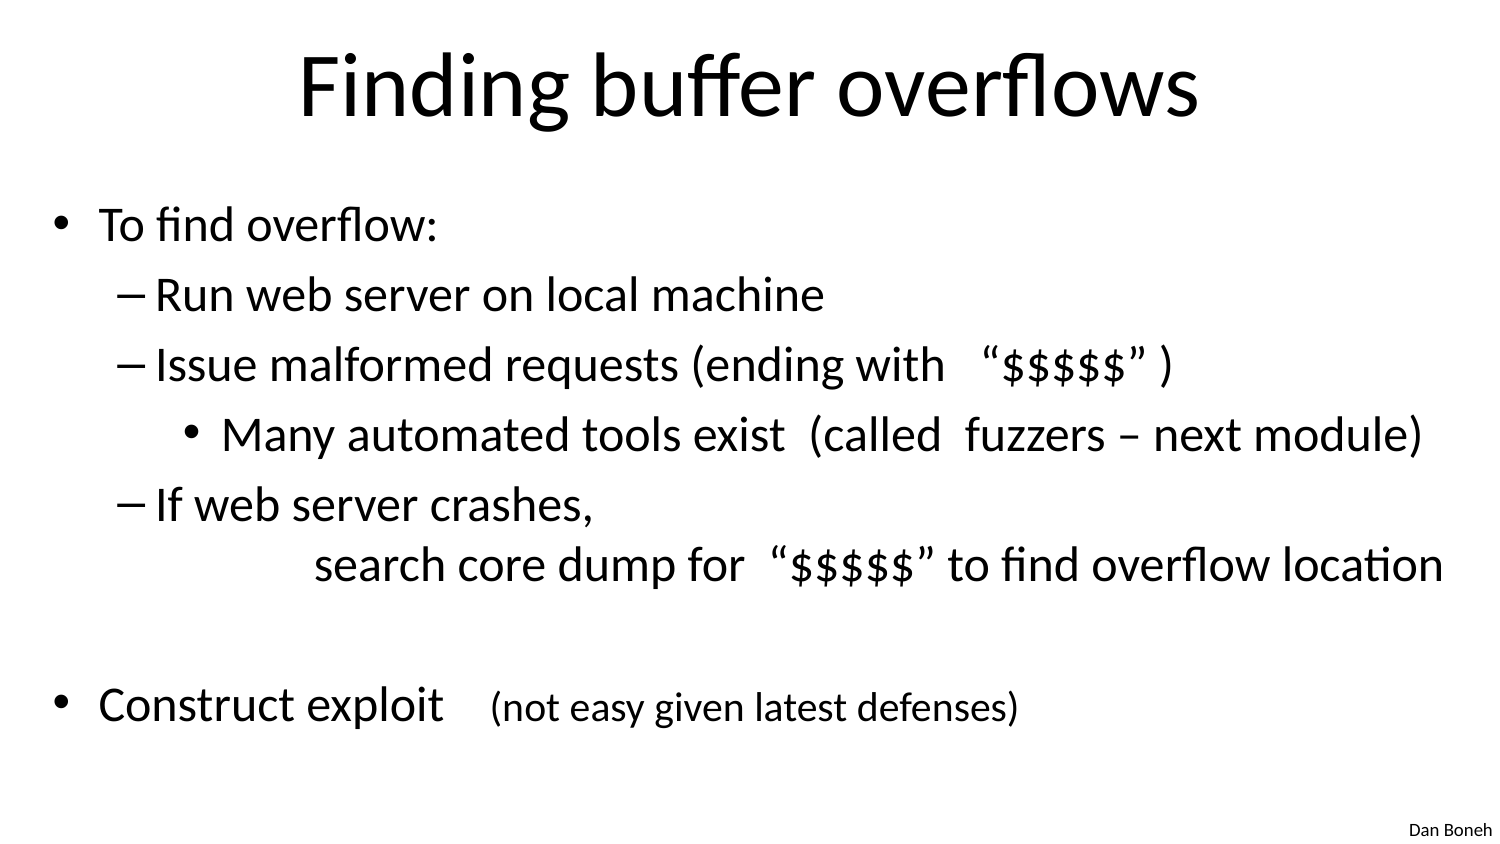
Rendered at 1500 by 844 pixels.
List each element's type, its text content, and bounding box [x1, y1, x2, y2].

title Finding buffer overflows [75, 9, 1425, 150]
list To find overflow: Run web server on local machine Issue malformed requests (ending with “$$$$$” ) Many automated tools exist (called fuzzers – next module) If web server crashes, search core dump for “$$$$$” to find overflow location Construct exploit (not easy given latest defenses) [37, 184, 1475, 785]
